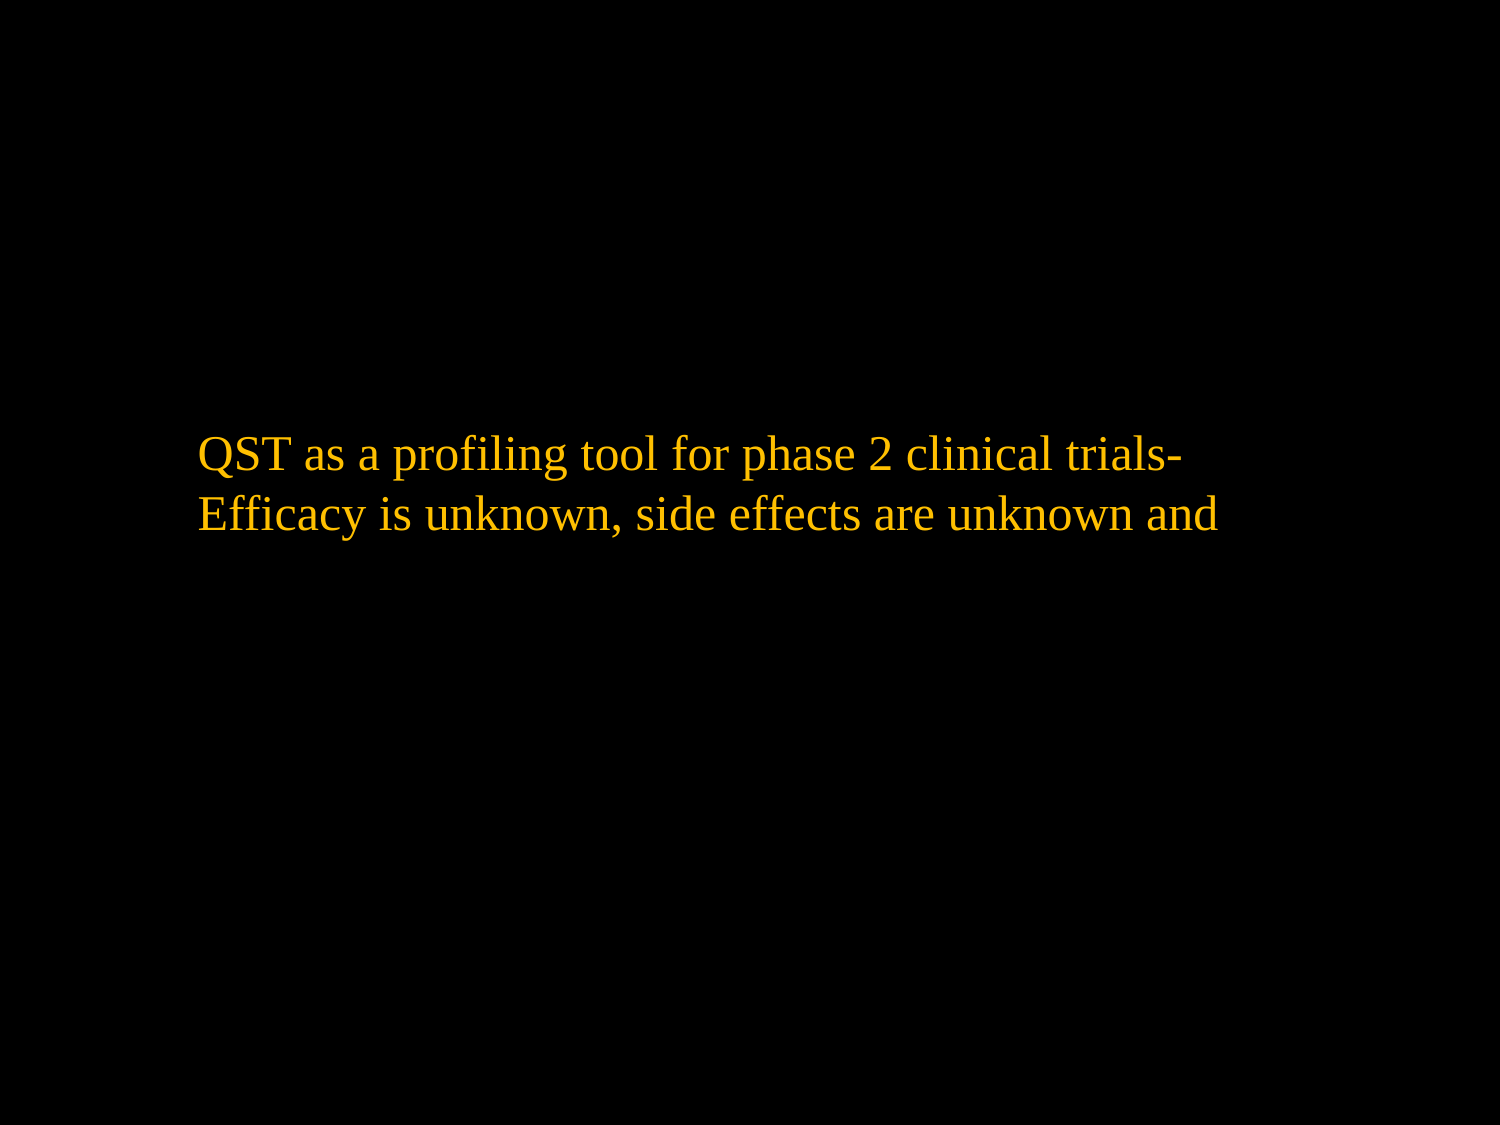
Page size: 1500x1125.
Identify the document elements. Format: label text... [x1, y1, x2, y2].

text_box QST as a profiling tool for phase 2 clinical trials- Efficacy is unknown, side effects are unknown and [182, 172, 1247, 728]
